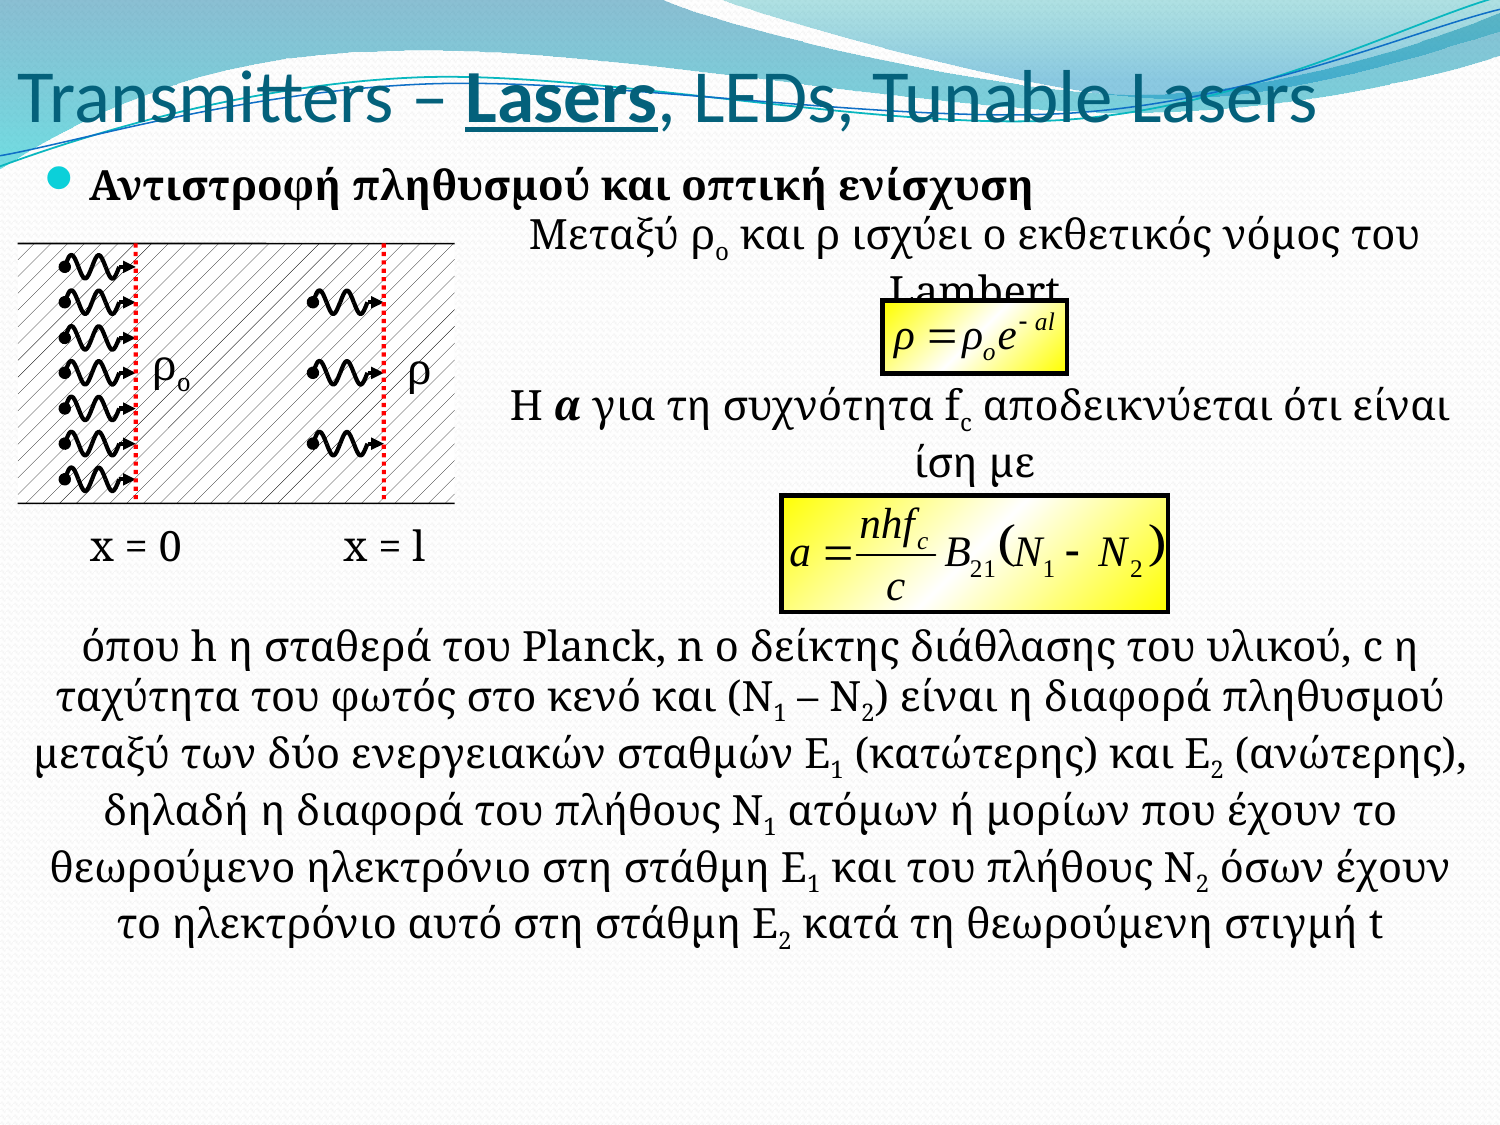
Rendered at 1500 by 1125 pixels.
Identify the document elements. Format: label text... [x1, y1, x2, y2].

text_box Μεταξύ ρο και ρ ισχύει ο εκθετικός νόμος του Lambert [478, 231, 1471, 291]
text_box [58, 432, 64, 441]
list Αντιστροφή πληθυσμού και οπτική ενίσχυση [29, 160, 1471, 220]
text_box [312, 360, 385, 386]
text_box [61, 450, 135, 467]
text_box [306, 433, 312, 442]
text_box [64, 290, 136, 315]
text_box [72, 354, 135, 360]
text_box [64, 467, 136, 492]
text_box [312, 431, 385, 456]
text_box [64, 325, 136, 351]
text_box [883, 302, 1065, 372]
text_box x = l [337, 515, 432, 575]
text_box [782, 497, 1167, 610]
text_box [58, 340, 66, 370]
text_box Κατανομή πληθυσμού στις στάθμες Ε1 και Ε2 υπό καθεστώς υπερπληθυσμού ή αντιστροφής πληθυσμού [306, 363, 390, 396]
text_box [61, 379, 135, 394]
text_box [61, 273, 135, 290]
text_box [312, 290, 385, 315]
text_box ρο [147, 338, 195, 398]
text_box x = 0 [88, 515, 183, 575]
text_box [64, 396, 136, 421]
text_box [881, 373, 1065, 380]
text_box Κατανομή πληθυσμού στις στάθμες Ε1 και Ε2 υπό καθεστώς υπερπληθυσμού ή αντιστροφής πληθυσμού [101, 329, 142, 396]
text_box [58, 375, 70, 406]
title Transmitters – Lasers, LEDs, Tunable Lasers [17, 19, 1483, 138]
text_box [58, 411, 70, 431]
text_box [17, 244, 455, 503]
text_box Κατανομή πληθυσμού στις στάθμες Ε1 και Ε2 υπό καθεστώς υπερπληθυσμού ή αντιστροφής πληθυσμού [58, 433, 142, 503]
text_box Κατανομή πληθυσμού στις στάθμες Ε1 και Ε2 υπό καθεστώς υπερπληθυσμού ή αντιστροφής πληθυσμού [58, 256, 142, 325]
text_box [64, 254, 136, 280]
text_box Η α για τη συχνότητα fc αποδεικνύεται ότι είναι ίση με [478, 373, 1471, 492]
text_box Κατανομή πληθυσμού στις στάθμες Ε1 και Ε2 υπό καθεστώς υπερπληθυσμού ή αντιστροφής πληθυσμού [306, 293, 390, 325]
text_box όπου h η σταθερά του Planck, n ο δείκτης διάθλασης του υλικού, c η ταχύτητα του φωτός στο κενό και (Ν1 – Ν2) είναι η διαφορά πληθυσμού μεταξύ των δύο ενεργειακών σταθμών Ε1 (κατώτερης) και Ε2 (ανώτερης), δηλαδή η διαφορά του πλήθους Ν1 ατόμων ή μορίων που έχουν το θεωρούμενο ηλεκτρόνιο στη στάθμη Ε1 και του πλήθους Ν2 όσων έχουν το ηλεκτρόνιο αυτό στη στάθμη Ε2 κατά τη θεωρούμενη στιγμή t [23, 633, 1477, 941]
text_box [878, 373, 1069, 383]
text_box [64, 431, 136, 456]
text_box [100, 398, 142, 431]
text_box Κατανομή πληθυσμού στις στάθμες Ε1 και Ε2 υπό καθεστώς υπερπληθυσμού ή αντιστροφής πληθυσμού [306, 434, 390, 469]
text_box ρ [395, 338, 443, 398]
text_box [64, 360, 136, 386]
